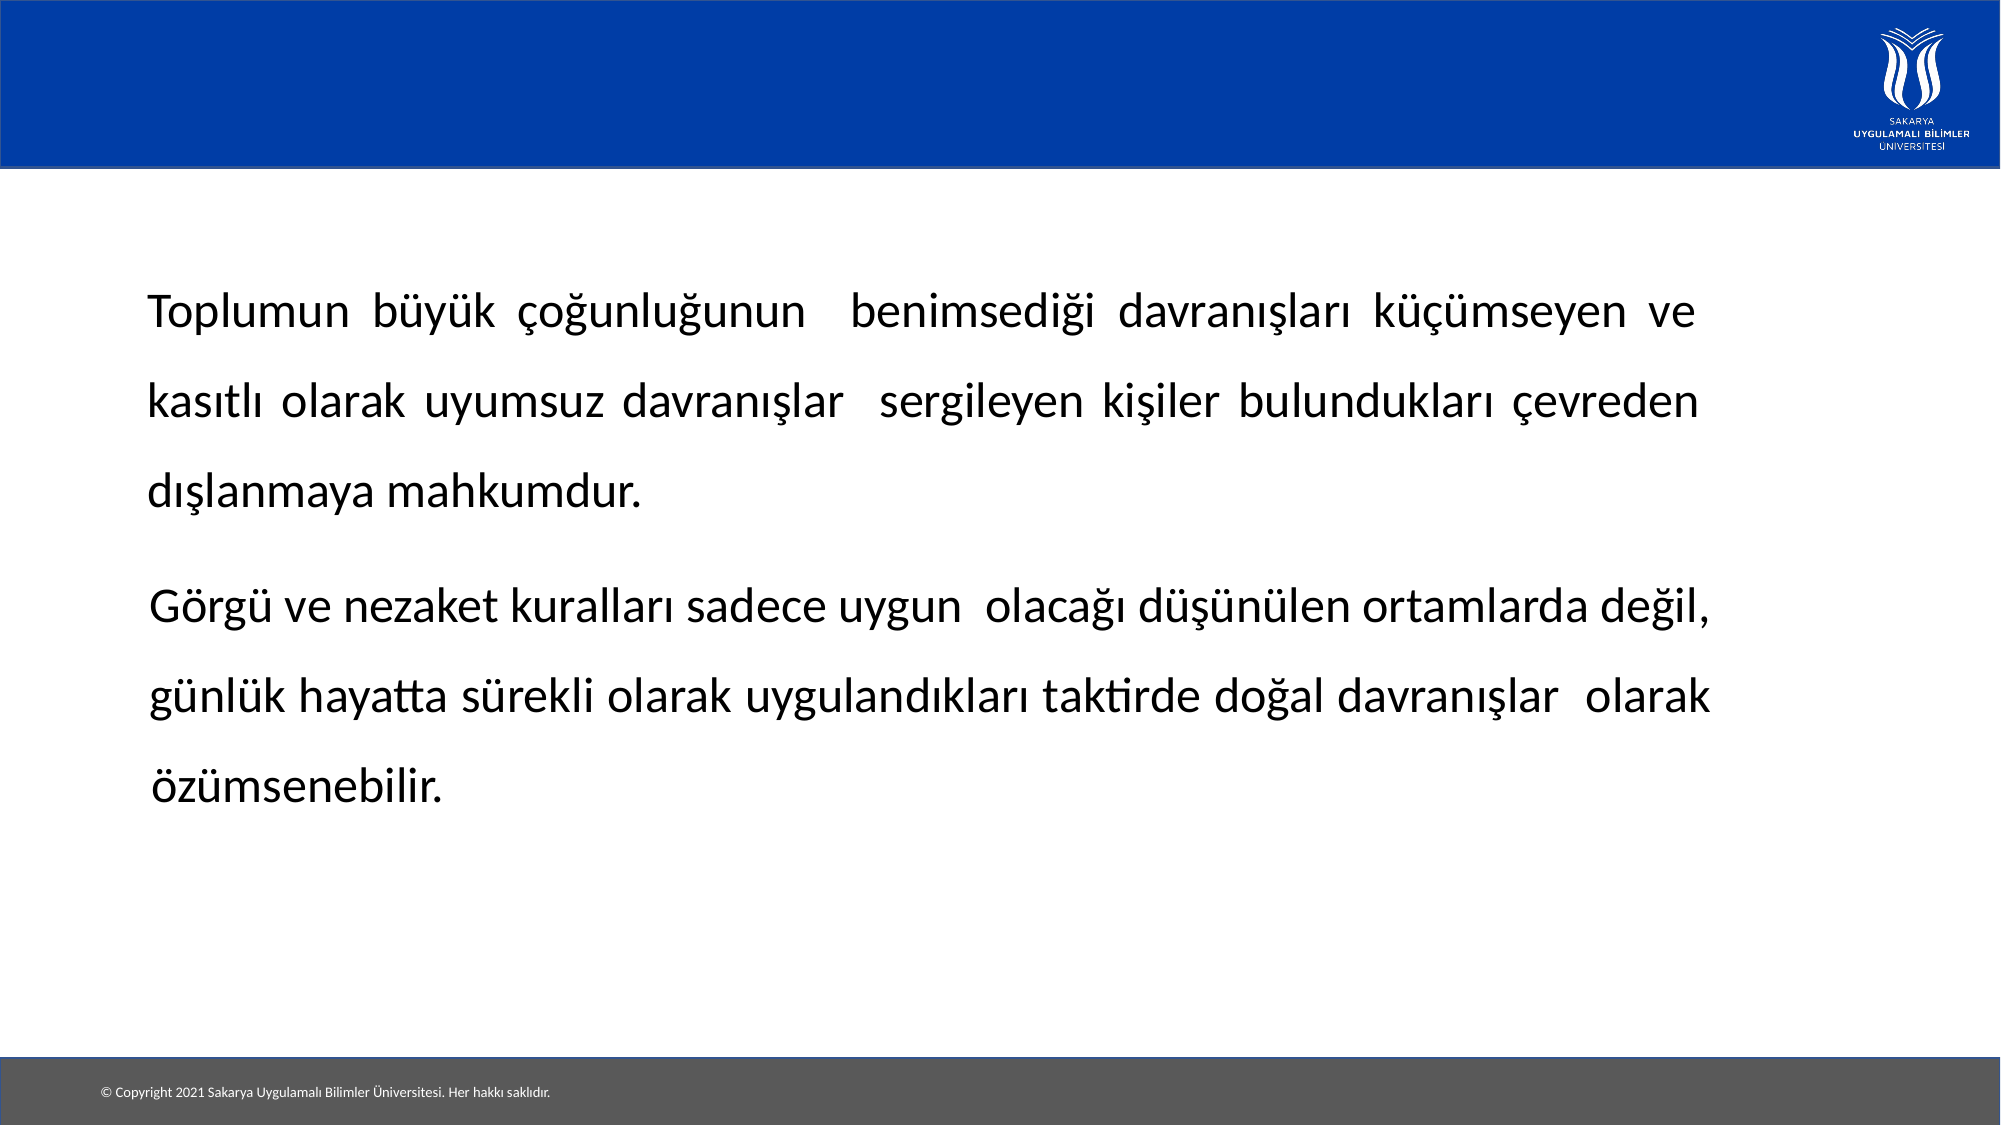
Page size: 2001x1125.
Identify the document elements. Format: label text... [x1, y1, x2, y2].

text_box Toplumun büyük çoğunluğunun benimsediği davranışları küçümseyen ve kasıtlı olarak uyumsuz davranışlar sergileyen kişiler bulundukları çevreden dışlanmaya mahkumdur. Görgü ve nezaket kuralları sadece uygun olacağı düşünülen ortamlarda değil, günlük hayatta sürekli olarak uygulandıkları taktirde doğal davranışlar olarak özümsenebilir. [132, 239, 1734, 820]
